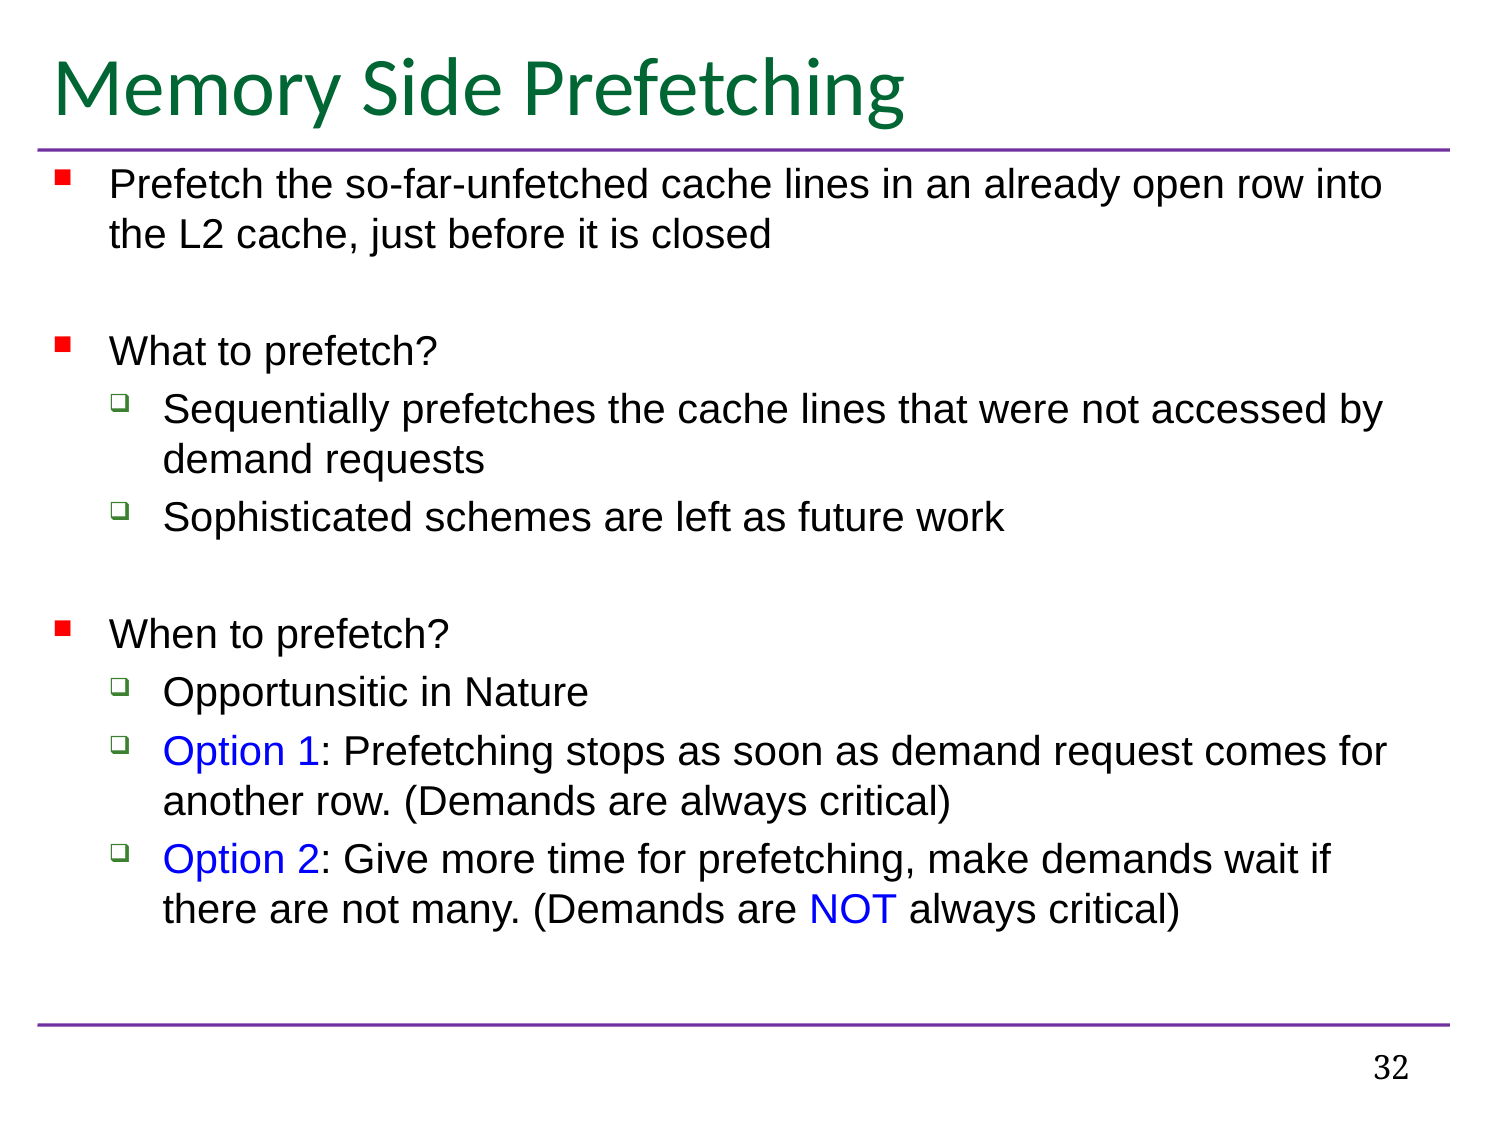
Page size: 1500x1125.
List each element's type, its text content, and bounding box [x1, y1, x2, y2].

title Memory Side Prefetching [37, 24, 1451, 148]
list Prefetch the so-far-unfetched cache lines in an already open row into the L2 cache, just before it is closed What to prefetch? Sequentially prefetches the cache lines that were not accessed by demand requests Sophisticated schemes are left as future work When to prefetch? Opportunsitic in Nature Option 1: Prefetching stops as soon as demand request comes for another row. (Demands are always critical) Option 2: Give more time for prefetching, make demands wait if there are not many. (Demands are NOT always critical) [37, 148, 1451, 1026]
slide_number 32 [1074, 1023, 1426, 1100]
